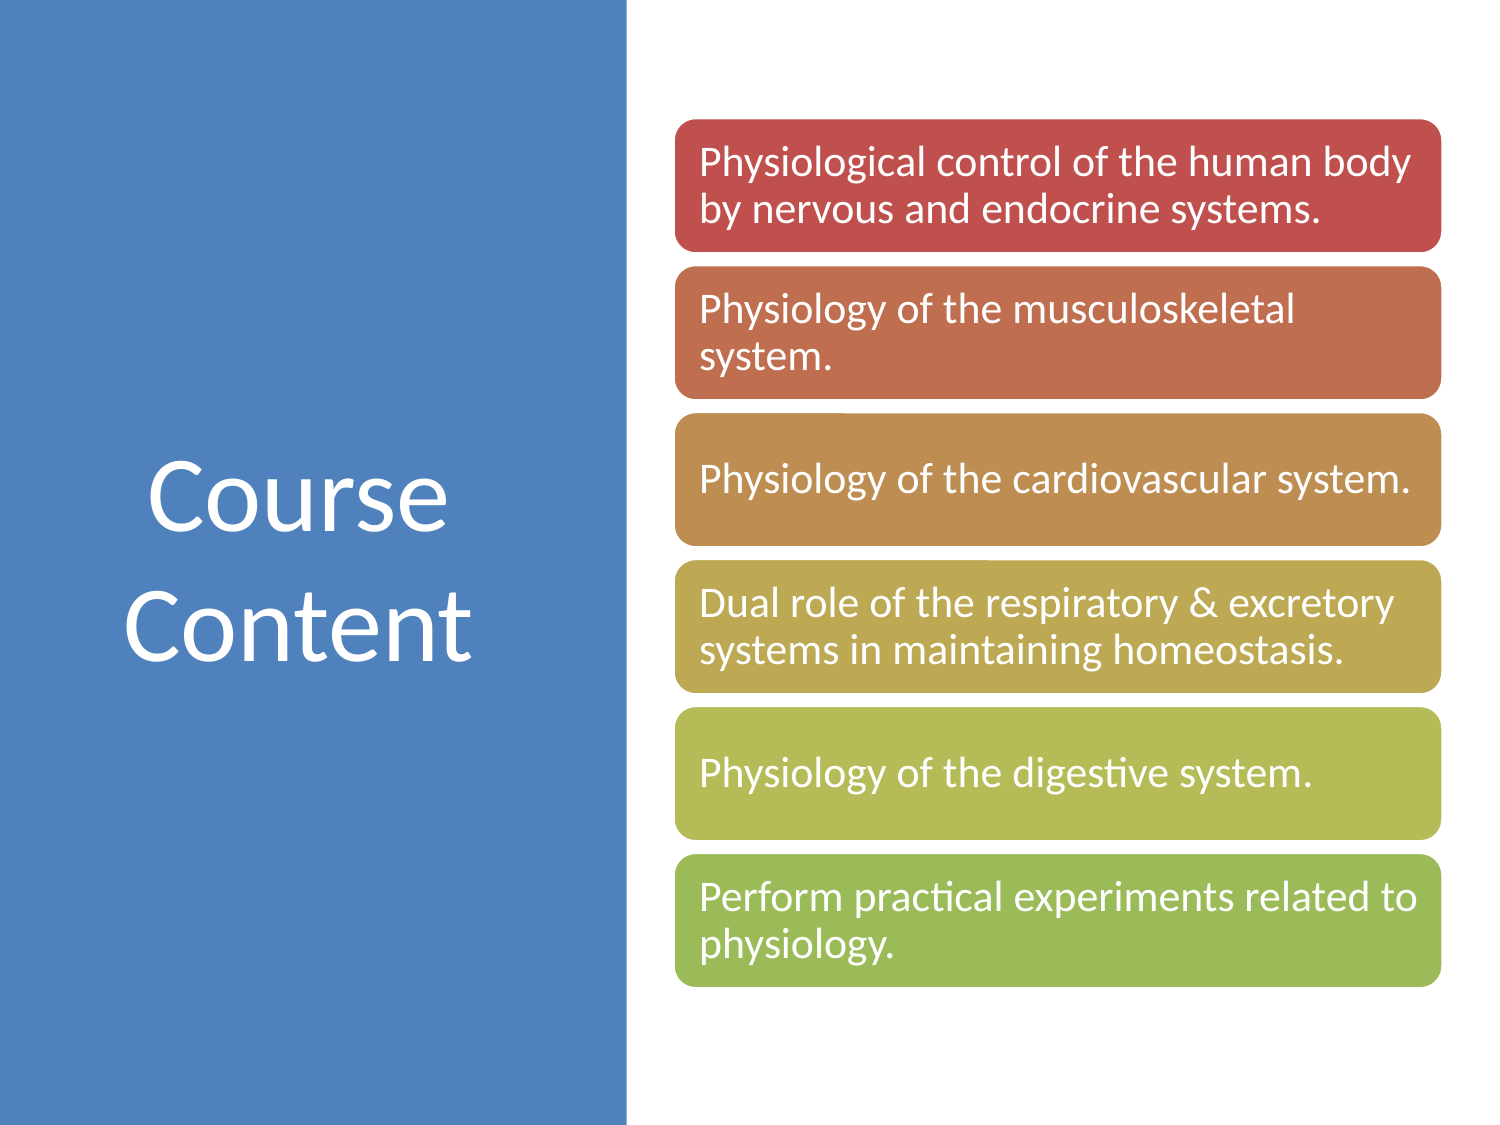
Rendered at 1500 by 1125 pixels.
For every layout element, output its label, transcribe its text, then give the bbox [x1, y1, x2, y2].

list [672, 101, 1444, 1005]
text_box [0, 0, 629, 1125]
title Course Content [64, 101, 534, 1005]
